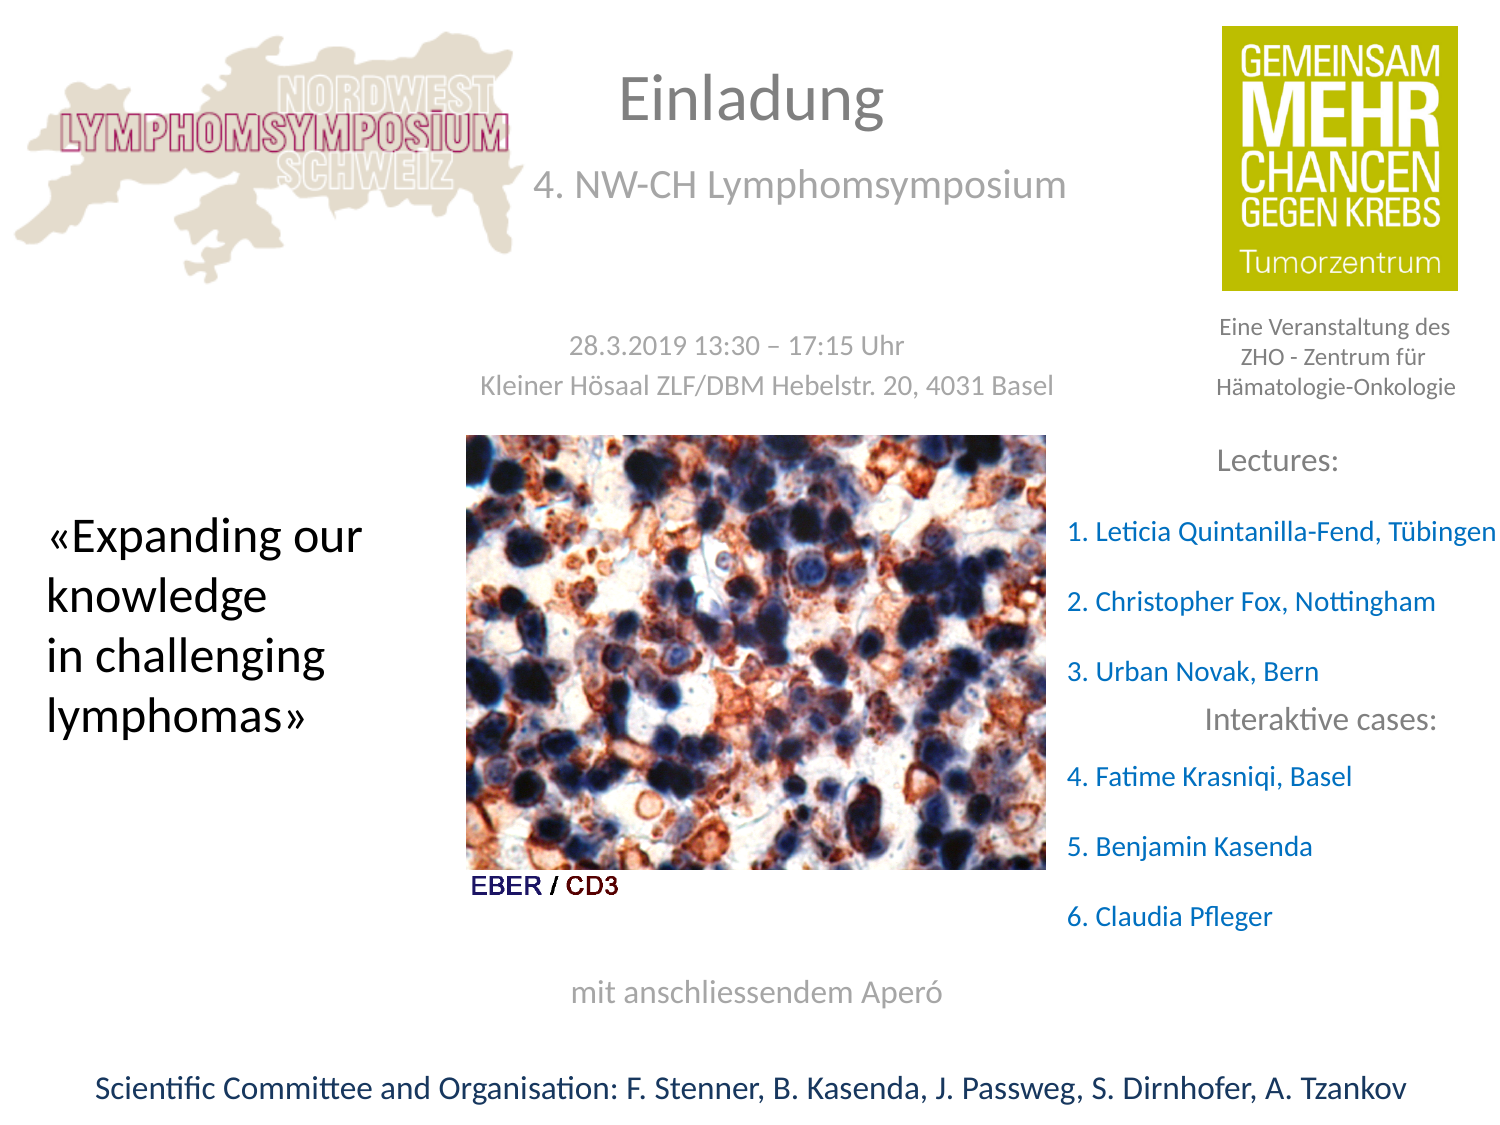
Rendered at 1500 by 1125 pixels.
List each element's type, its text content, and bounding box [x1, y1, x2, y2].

text_box 4. NW-CH Lymphomsymposium [562, 149, 1176, 214]
text_box mit anschliessendem Aperó [555, 962, 959, 1018]
text_box Scientific Committee and Organisation: F. Stenner, B. Kasenda, J. Passweg, S. Dirnhofer, A. Tzankov [16, 1058, 1495, 1114]
title Einladung [562, 0, 1427, 188]
picture [466, 434, 1047, 901]
picture [1221, 26, 1458, 291]
text_box «Expanding our knowledge in challenging lymphomas» [31, 494, 378, 750]
text_box Eine Veranstaltung des ZHO - Zentrum für Hämatologie-Onkologie [1201, 302, 1472, 408]
picture [0, 0, 557, 318]
text_box Lectures: 1. Leticia Quintanilla-Fend, Tübingen 2. Christopher Fox, Nottingham 3. Urban Novak, Bern 4. Fatime Krasniqi, Basel 5. Benjamin Kasenda 6. Claudia Pfleger [1052, 430, 1500, 940]
text_box Interaktive cases: [1152, 689, 1491, 745]
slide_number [513, 313, 961, 371]
footer Kleiner Hösaal ZLF/DBM Hebelstr. 20, 4031 Basel [212, 371, 1323, 432]
